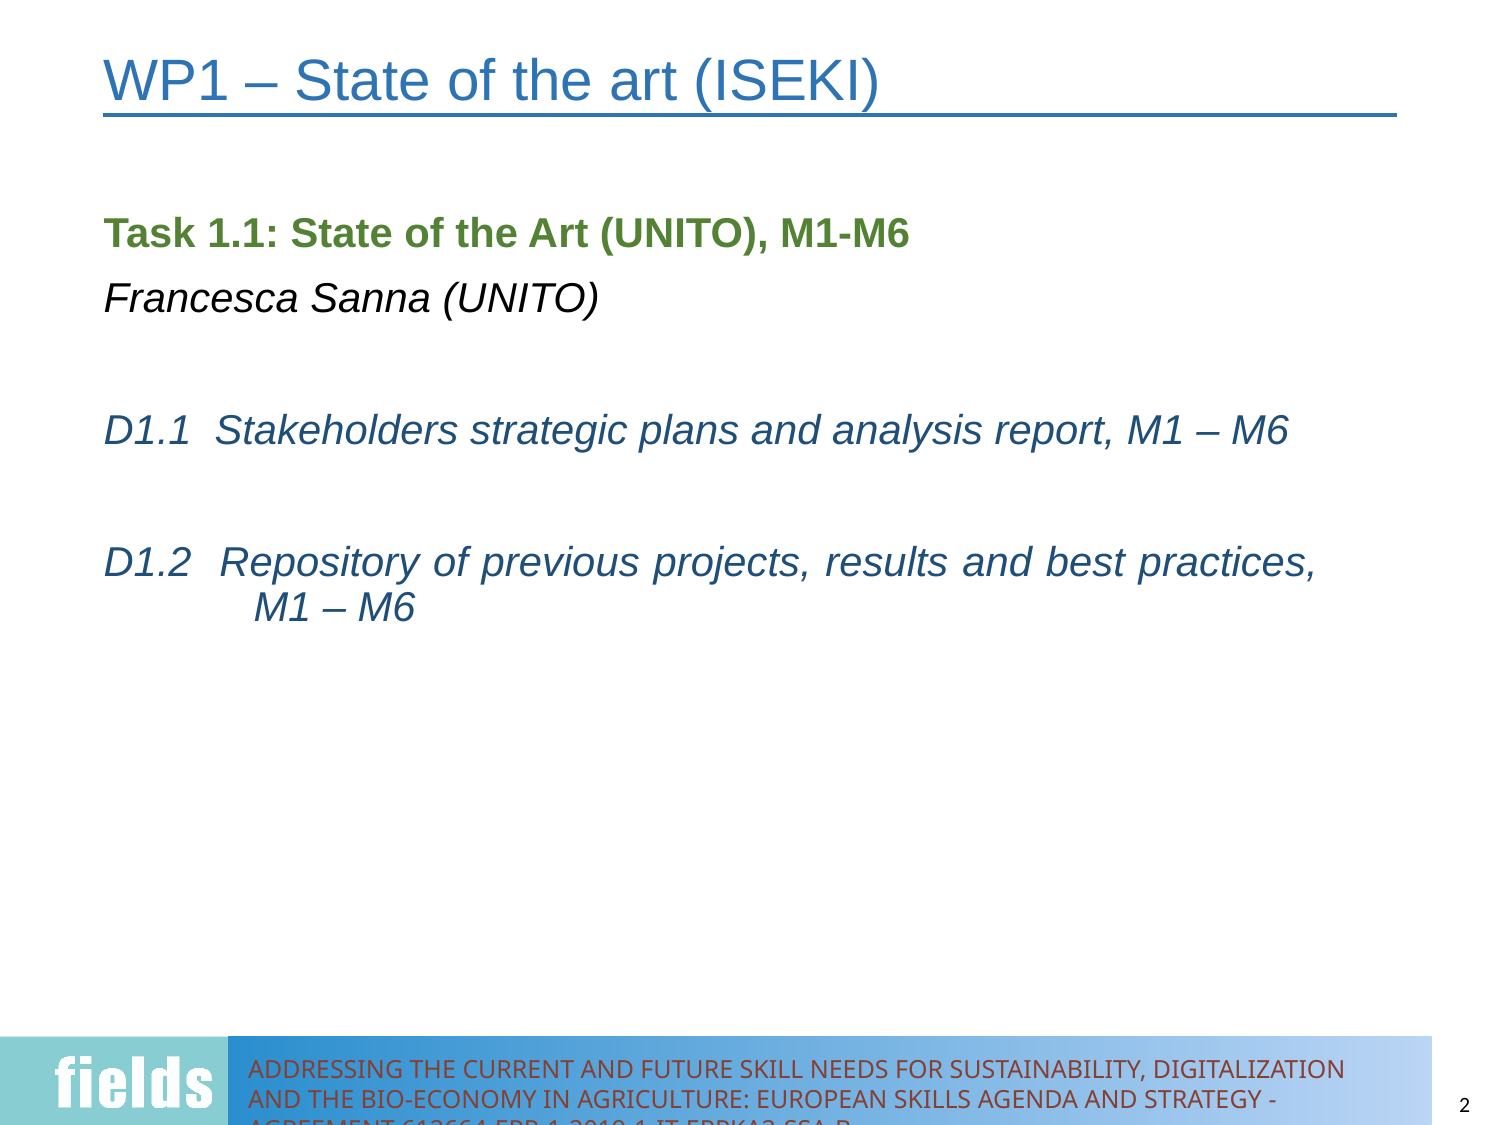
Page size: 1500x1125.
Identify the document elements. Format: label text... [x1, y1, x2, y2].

title WP1 – State of the art (ISEKI) [88, 42, 1428, 132]
slide_number 2 [1147, 1085, 1486, 1123]
picture [52, 1056, 212, 1108]
list Task 1.1: State of the Art (UNITO), M1-M6 Francesca Sanna (UNITO) D1.1 Stakeholders strategic plans and analysis report, M1 – M6 D1.2 Repository of previous projects, results and best practices, M1 – M6 [88, 203, 1334, 969]
